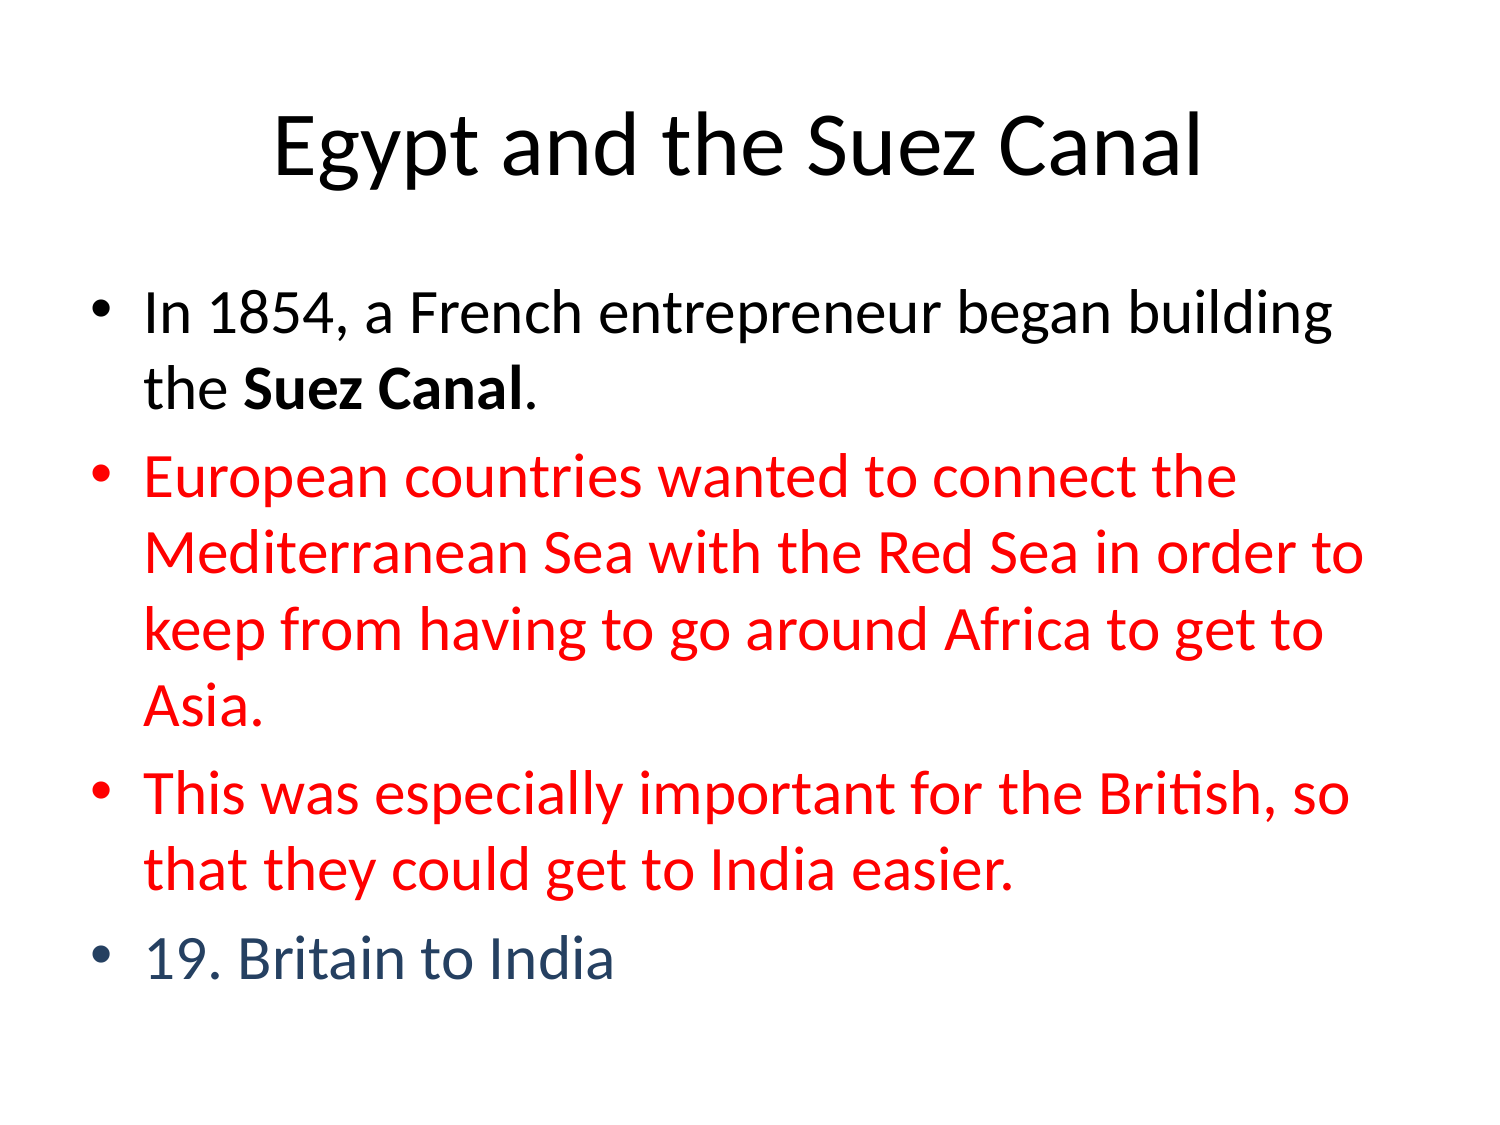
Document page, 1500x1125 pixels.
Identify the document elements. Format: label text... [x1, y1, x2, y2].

list In 1854, a French entrepreneur began building the Suez Canal. European countries wanted to connect the Mediterranean Sea with the Red Sea in order to keep from having to go around Africa to get to Asia. This was especially important for the British, so that they could get to India easier. 19. Britain to India [75, 262, 1425, 1005]
title Egypt and the Suez Canal [75, 45, 1425, 233]
